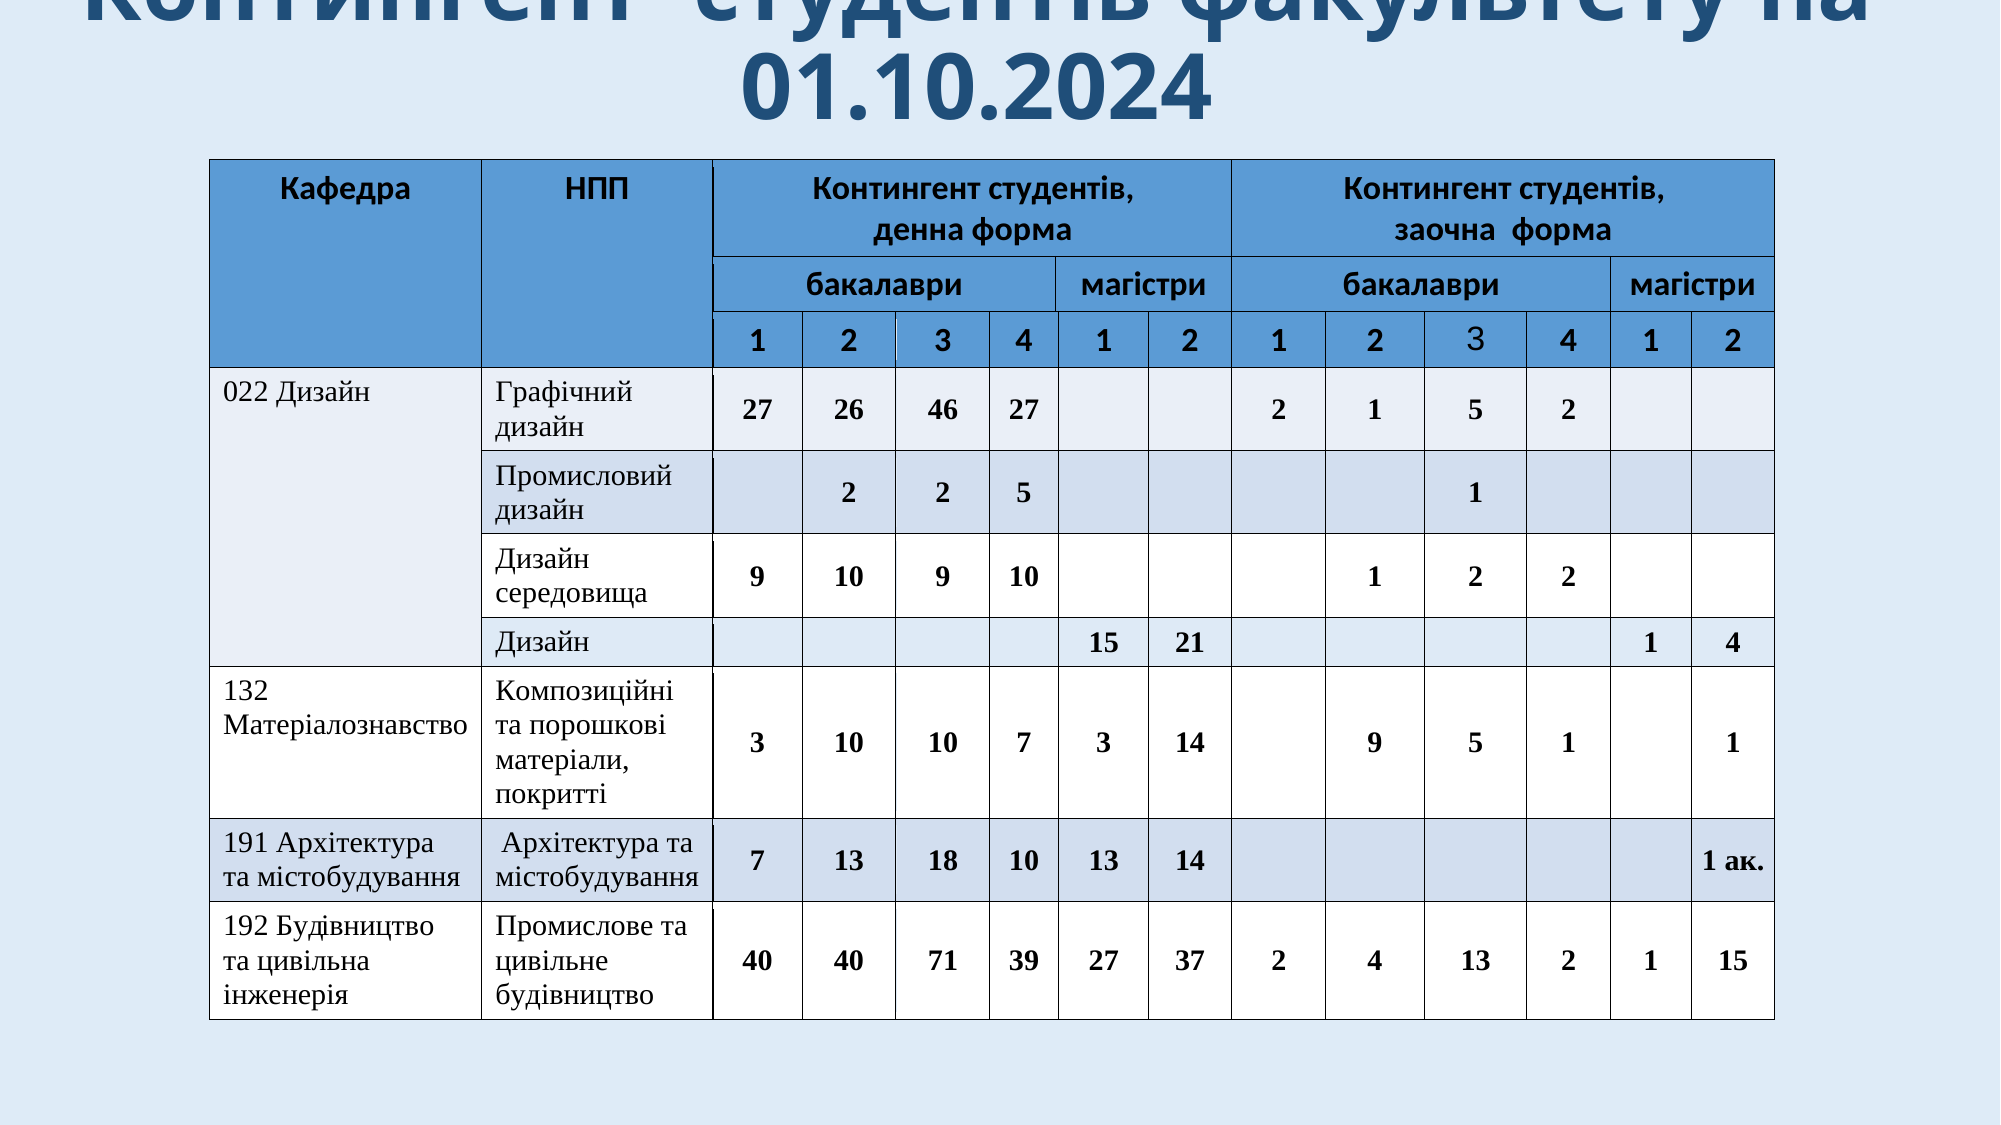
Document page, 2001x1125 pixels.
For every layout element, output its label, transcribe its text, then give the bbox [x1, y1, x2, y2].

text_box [131, 159, 1852, 1062]
title Контингент студентів факультету на 01.10.2024 [54, 0, 1900, 148]
